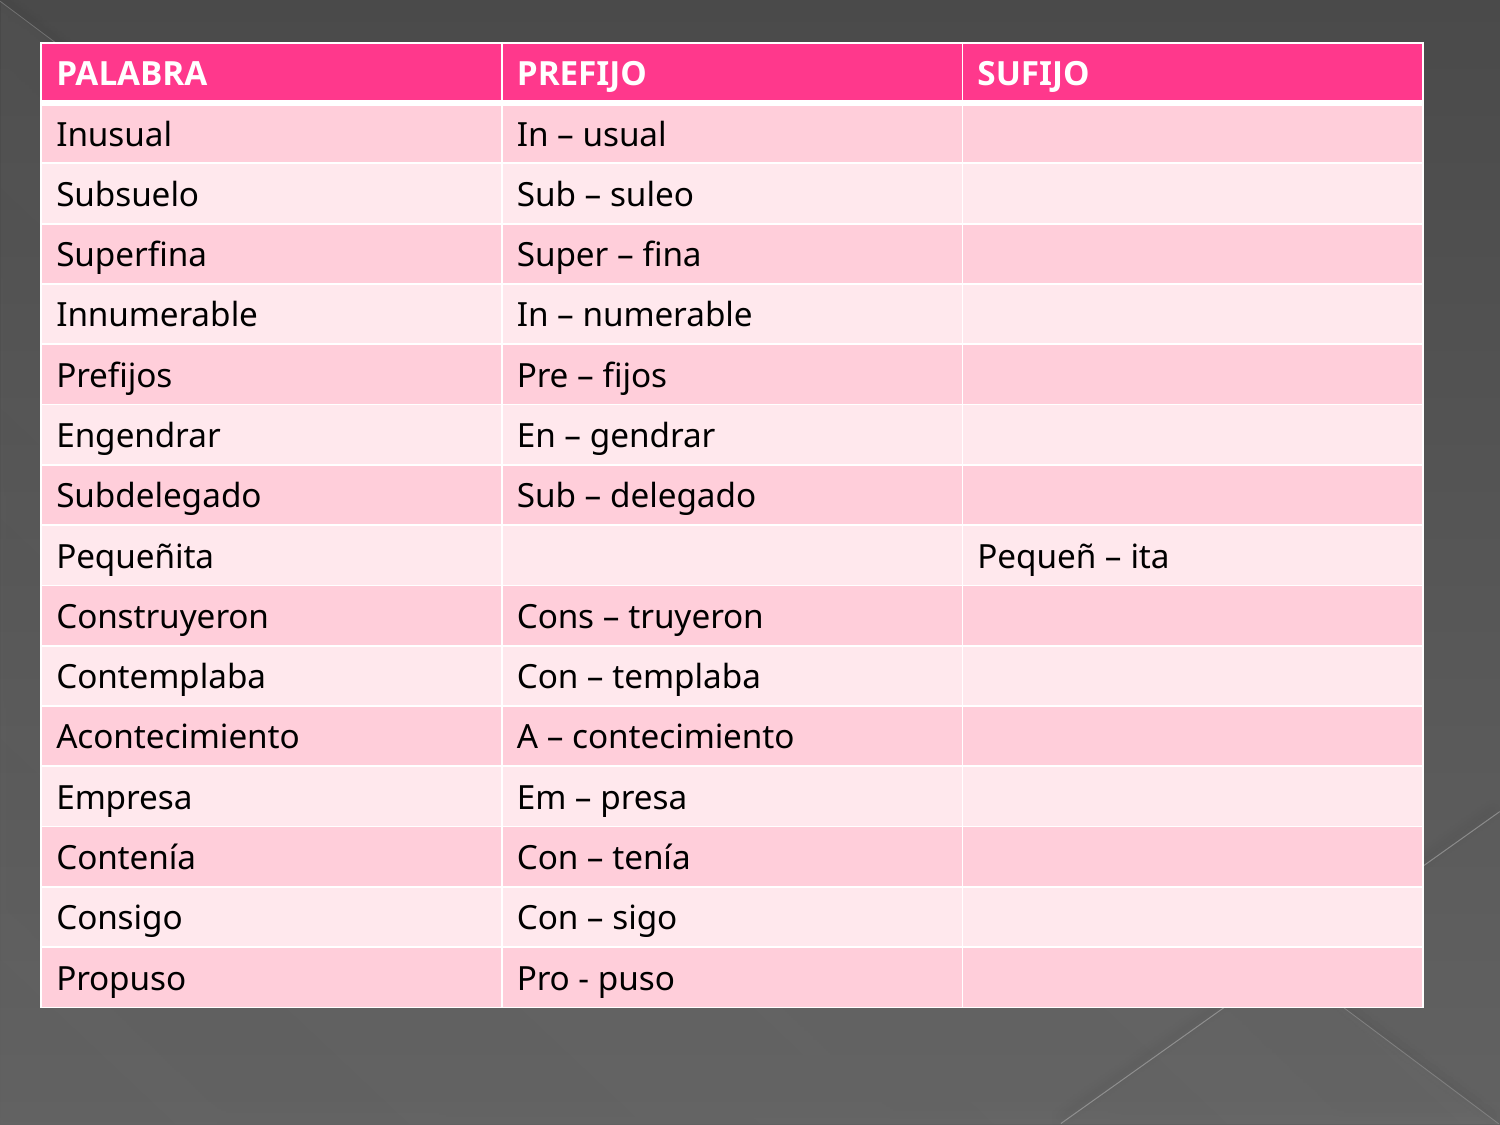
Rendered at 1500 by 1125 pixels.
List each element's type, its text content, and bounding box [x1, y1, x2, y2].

table_cell [963, 345, 1422, 404]
table_cell Pequeñita [42, 526, 501, 585]
table_cell [963, 888, 1422, 946]
table_cell Sub – suleo [503, 164, 962, 223]
table_cell Innumerable [42, 285, 501, 343]
table_cell Subsuelo [42, 164, 501, 223]
table_cell [963, 164, 1422, 223]
table_cell [963, 767, 1422, 826]
table_cell Con – templaba [503, 647, 962, 705]
table_cell [963, 586, 1422, 645]
table_cell [963, 948, 1422, 1007]
table_cell Cons – truyeron [503, 586, 962, 645]
table_cell [963, 827, 1422, 886]
table_cell Superfina [42, 225, 501, 283]
table_cell In – numerable [503, 285, 962, 343]
table_cell [503, 526, 962, 585]
table_cell Subdelegado [42, 466, 501, 524]
table_cell [963, 106, 1422, 162]
table_cell Em – presa [503, 767, 962, 826]
table_cell Pro - puso [503, 948, 962, 1007]
table_cell Pre – fijos [503, 345, 962, 404]
table_cell In – usual [503, 106, 962, 162]
table_cell Engendrar [42, 405, 501, 464]
table_cell Acontecimiento [42, 707, 501, 765]
table_cell Construyeron [42, 586, 501, 645]
table_cell [963, 707, 1422, 765]
table_cell [963, 285, 1422, 343]
table_cell Con – sigo [503, 888, 962, 946]
table_cell A – contecimiento [503, 707, 962, 765]
table_cell Inusual [42, 106, 501, 162]
table_cell Pequeñ – ita [963, 526, 1422, 585]
table_cell Empresa [42, 767, 501, 826]
table_header PREFIJO [503, 44, 962, 100]
table_cell [963, 466, 1422, 524]
table_cell Super – fina [503, 225, 962, 283]
table_cell Prefijos [42, 345, 501, 404]
table_header SUFIJO [963, 44, 1422, 100]
table_cell [963, 225, 1422, 283]
table_cell Contemplaba [42, 647, 501, 705]
table_cell Sub – delegado [503, 466, 962, 524]
table_cell Consigo [42, 888, 501, 946]
table_cell Propuso [42, 948, 501, 1007]
table_cell [963, 647, 1422, 705]
table_cell Con – tenía [503, 827, 962, 886]
table_header PALABRA [42, 44, 501, 100]
table_cell Contenía [42, 827, 501, 886]
table_cell En – gendrar [503, 405, 962, 464]
table_cell [963, 405, 1422, 464]
